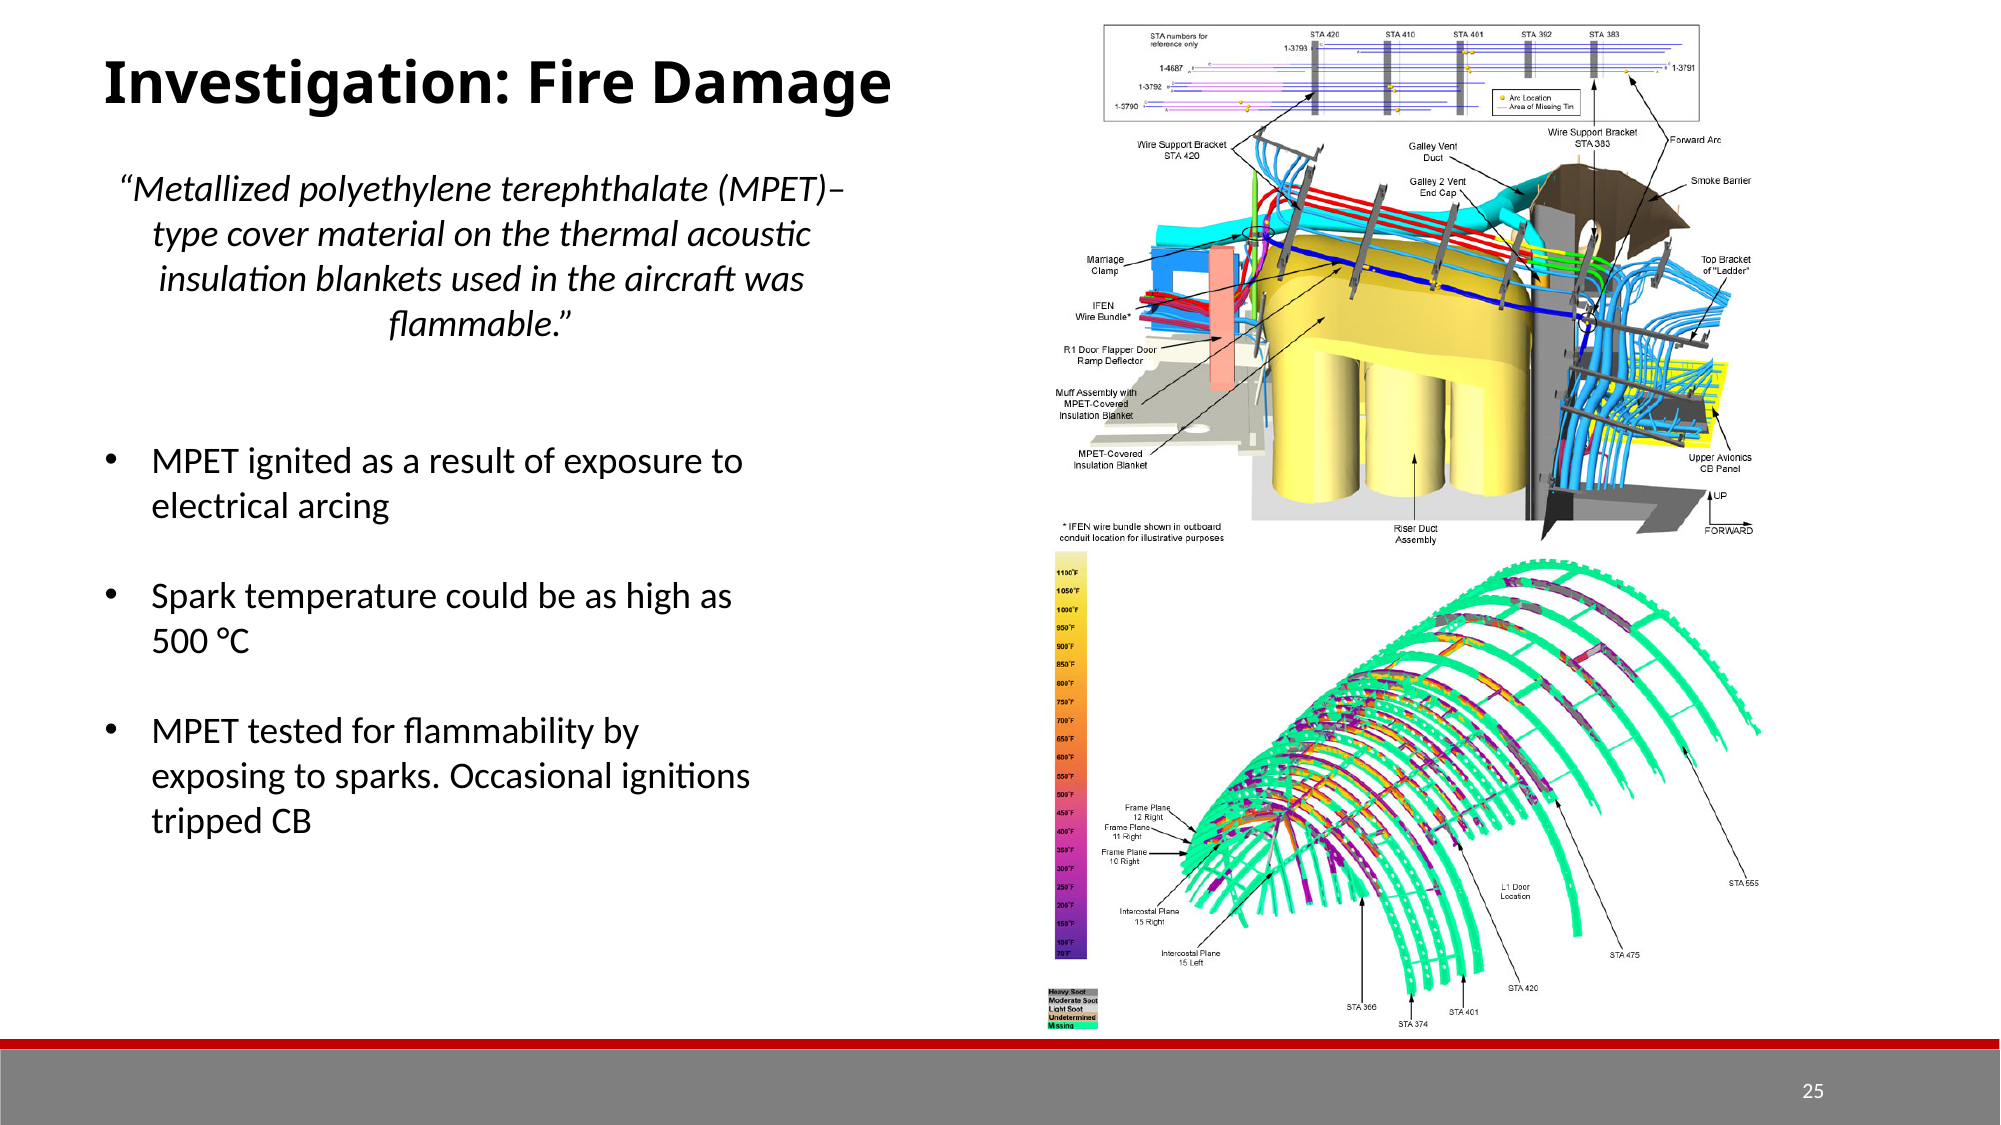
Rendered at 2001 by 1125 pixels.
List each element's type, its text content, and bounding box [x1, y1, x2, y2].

text_box MPET ignited as a result of exposure to electrical arcing Spark temperature could be as high as 500 °C MPET tested for flammability by exposing to sparks. Occasional ignitions tripped CB [89, 428, 768, 849]
text_box Investigation: Fire Damage [89, 38, 927, 123]
text_box “Metallized polyethylene terephthalate (MPET)–type cover material on the thermal acoustic insulation blankets used in the aircraft was flammable.” [101, 156, 863, 352]
slide_number 25 [1624, 1059, 1840, 1120]
picture [1042, 22, 1767, 1035]
